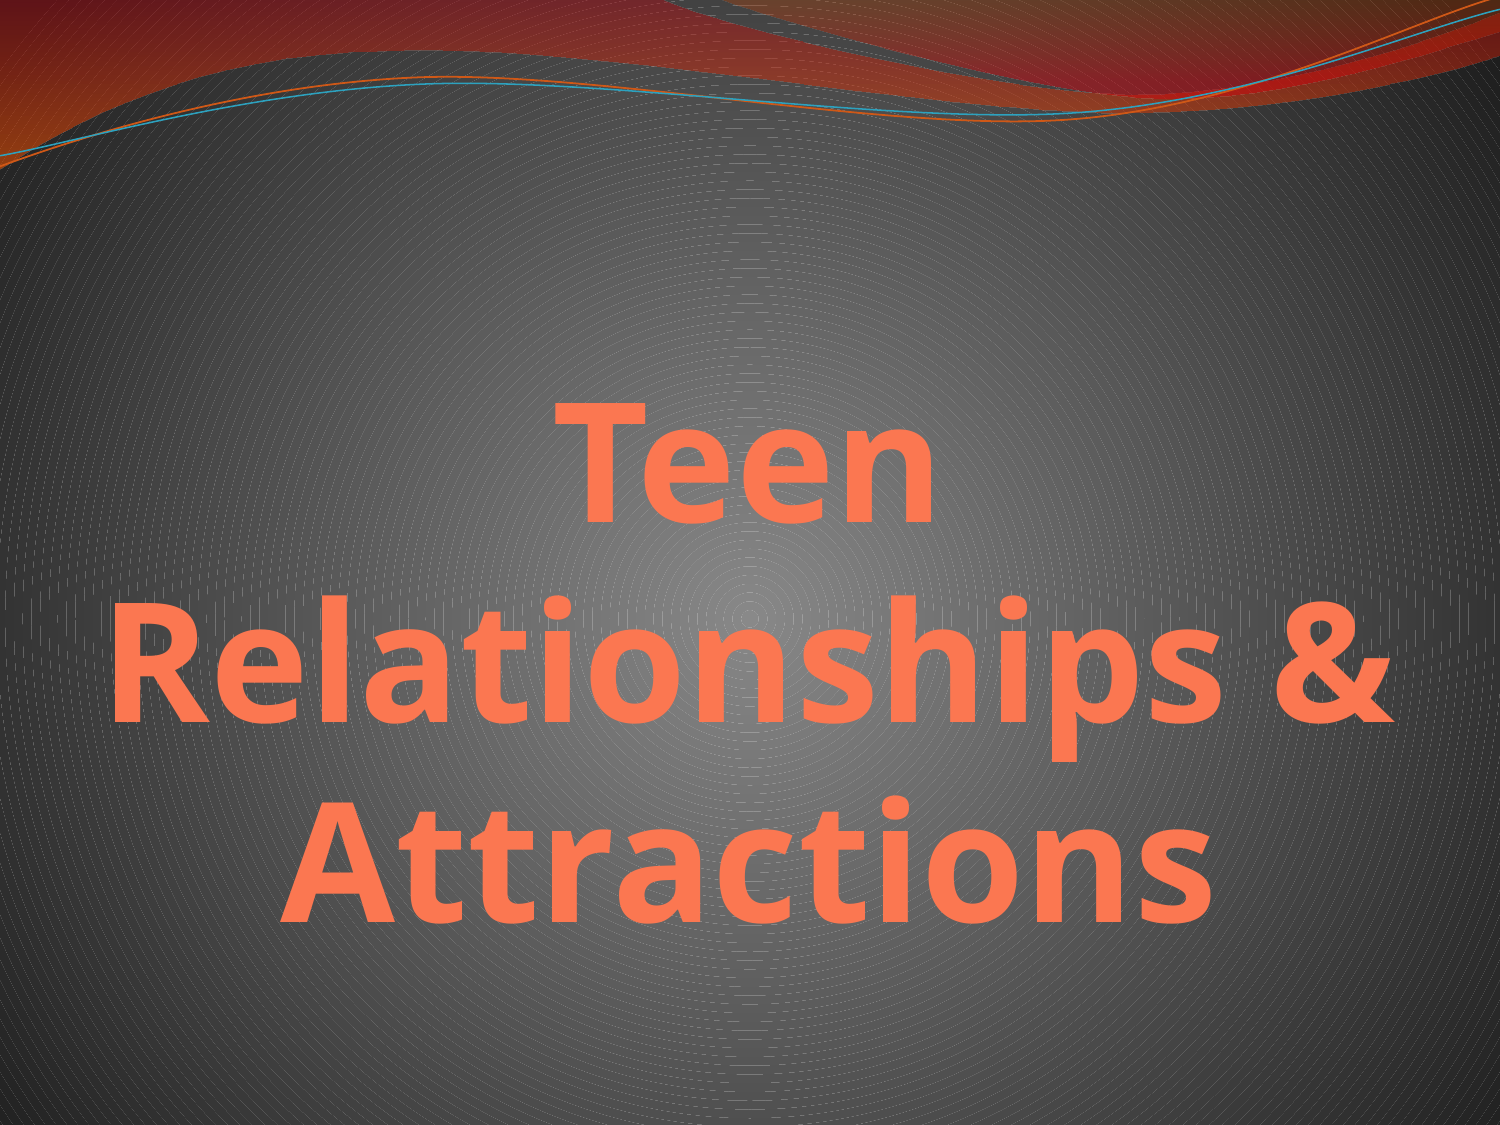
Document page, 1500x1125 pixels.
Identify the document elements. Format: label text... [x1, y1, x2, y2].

title Teen Relationships & Attractions [50, 168, 1450, 957]
